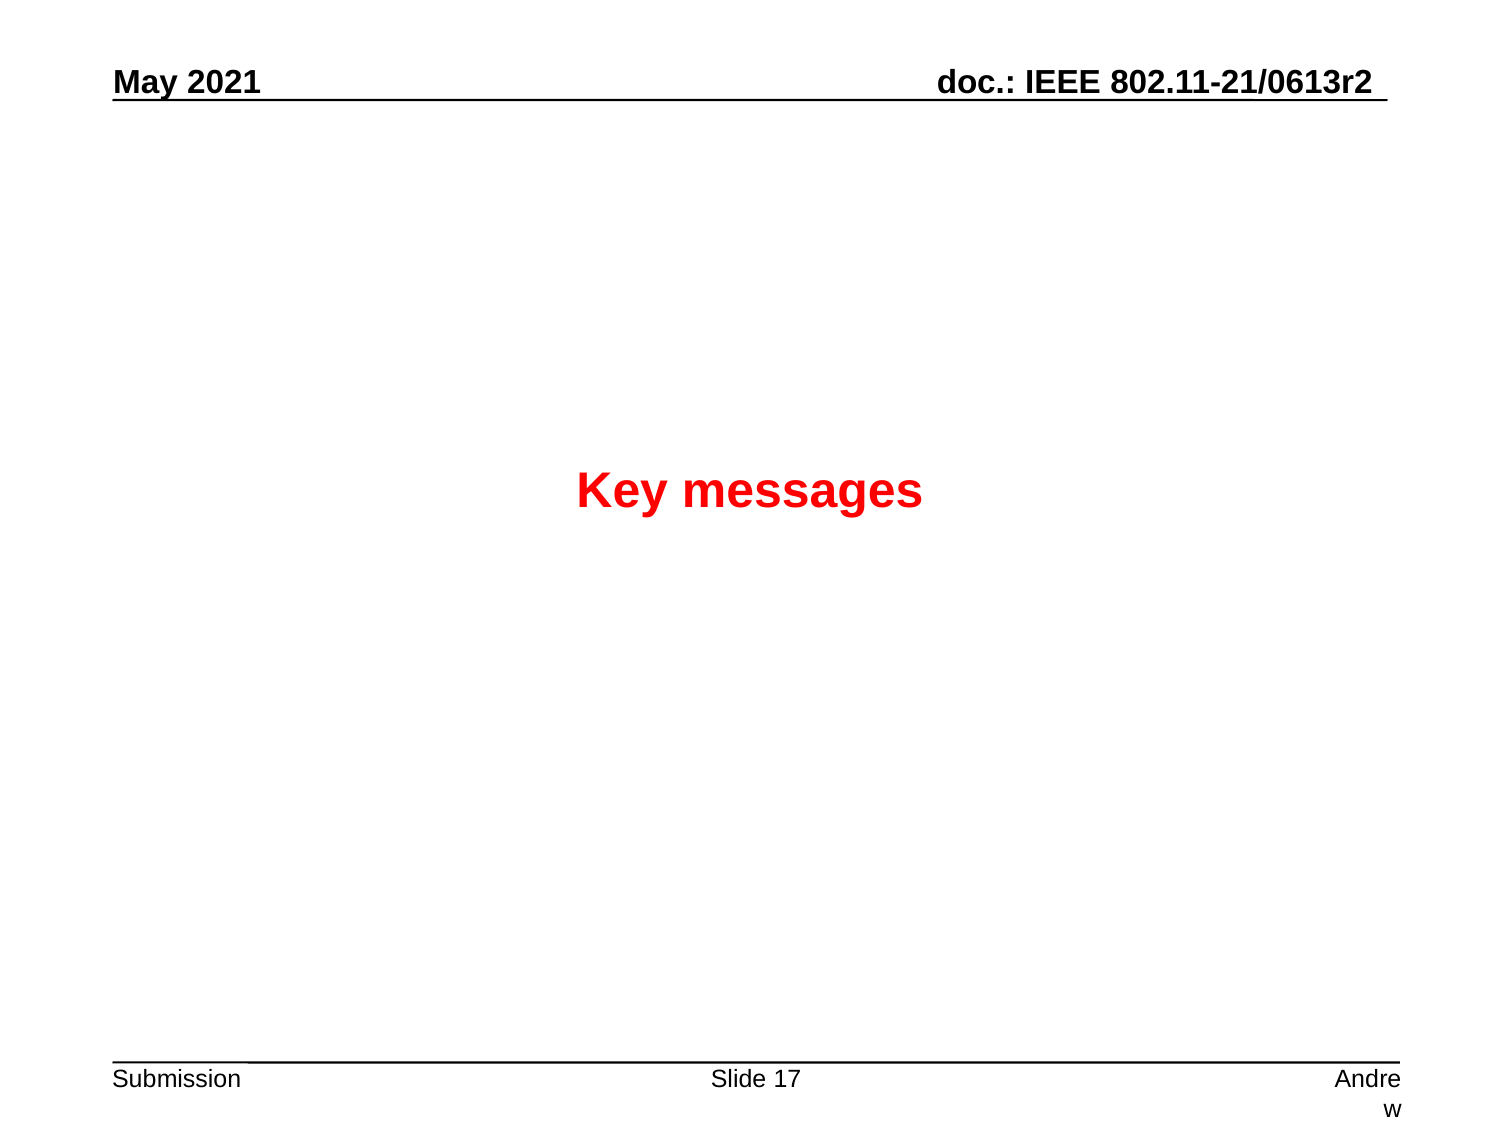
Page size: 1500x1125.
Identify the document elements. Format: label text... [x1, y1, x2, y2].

footer Andrew Myles, Cisco [1320, 1061, 1402, 1093]
slide_number Slide 17 [709, 1061, 803, 1093]
list Key messages [112, 324, 1388, 650]
